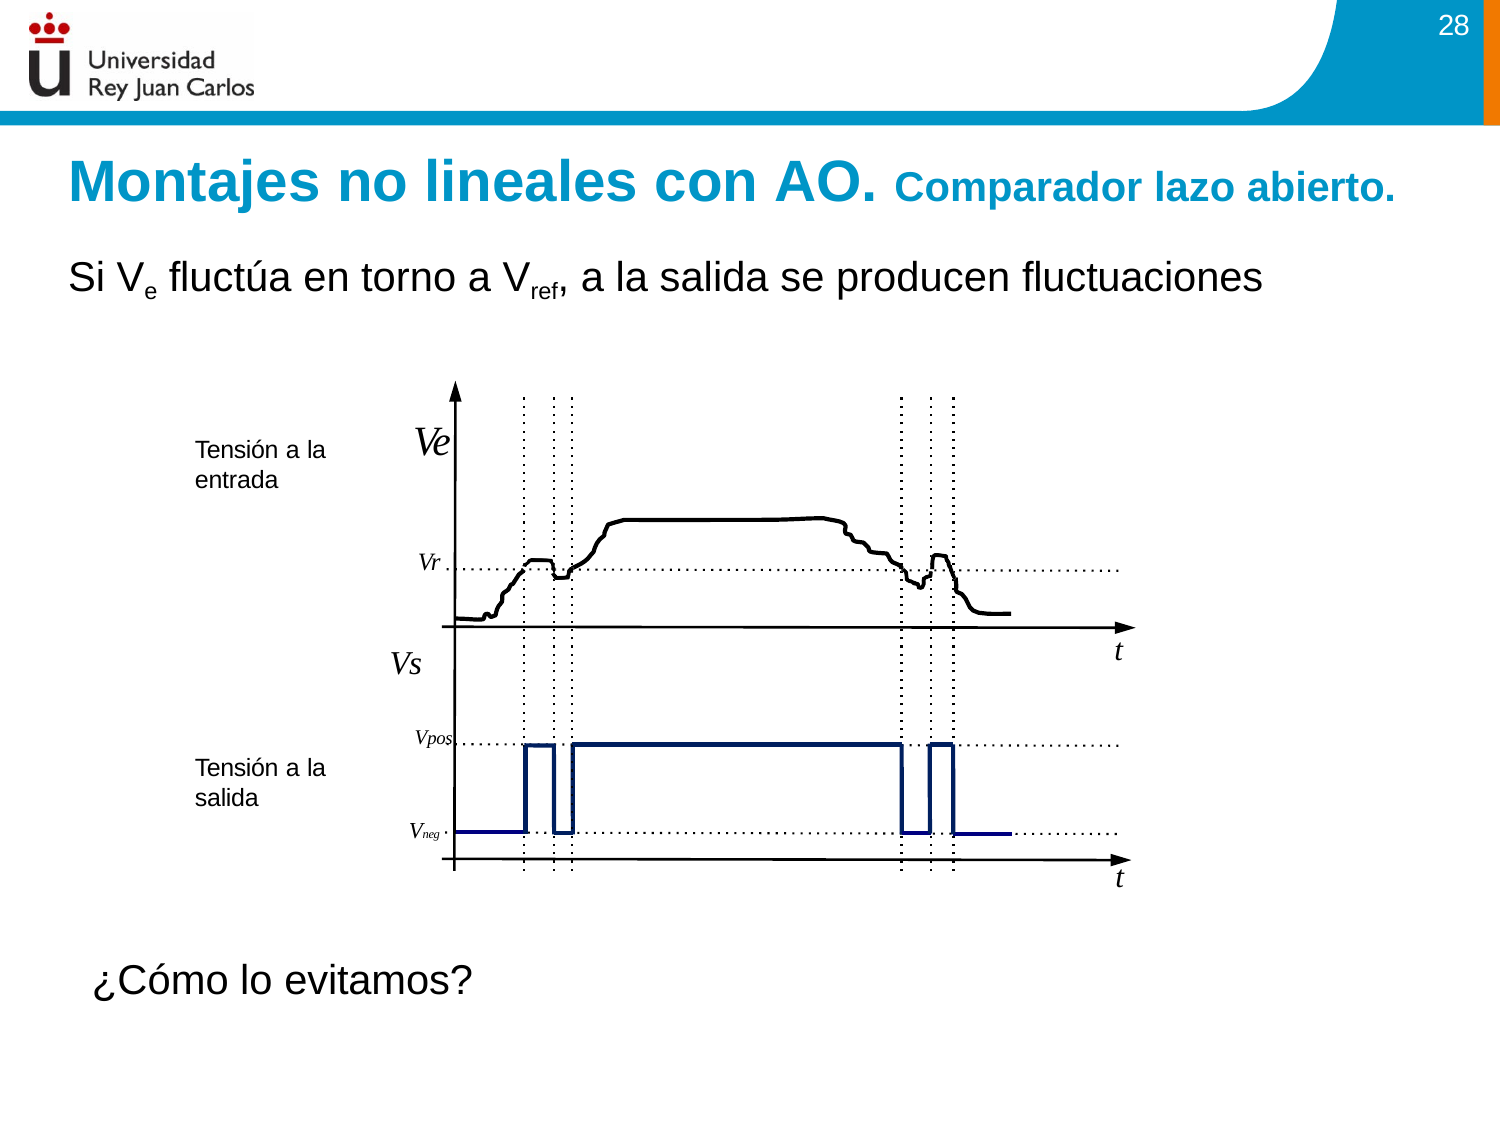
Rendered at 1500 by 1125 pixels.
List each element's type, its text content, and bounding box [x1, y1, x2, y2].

text_box Tensión a la entrada [192, 431, 331, 493]
text_box Vr [415, 543, 435, 576]
text_box 28 [1436, 4, 1473, 42]
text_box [522, 391, 957, 871]
text_box t [1113, 881, 1127, 894]
text_box Ve [410, 411, 435, 465]
title Montajes no lineales con AO. Comparador lazo abierto. [66, 141, 1434, 332]
text_box Vs [387, 639, 425, 682]
text_box Si Ve fluctúa en torno a Vref, a la salida se producen fluctuaciones [63, 247, 1272, 305]
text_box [440, 380, 1136, 873]
text_box Vpos Tensión a la salida [192, 718, 435, 812]
picture [29, 12, 254, 101]
text_box Vneg [406, 814, 435, 844]
text_box ¿Cómo lo evitamos? [89, 951, 477, 1004]
